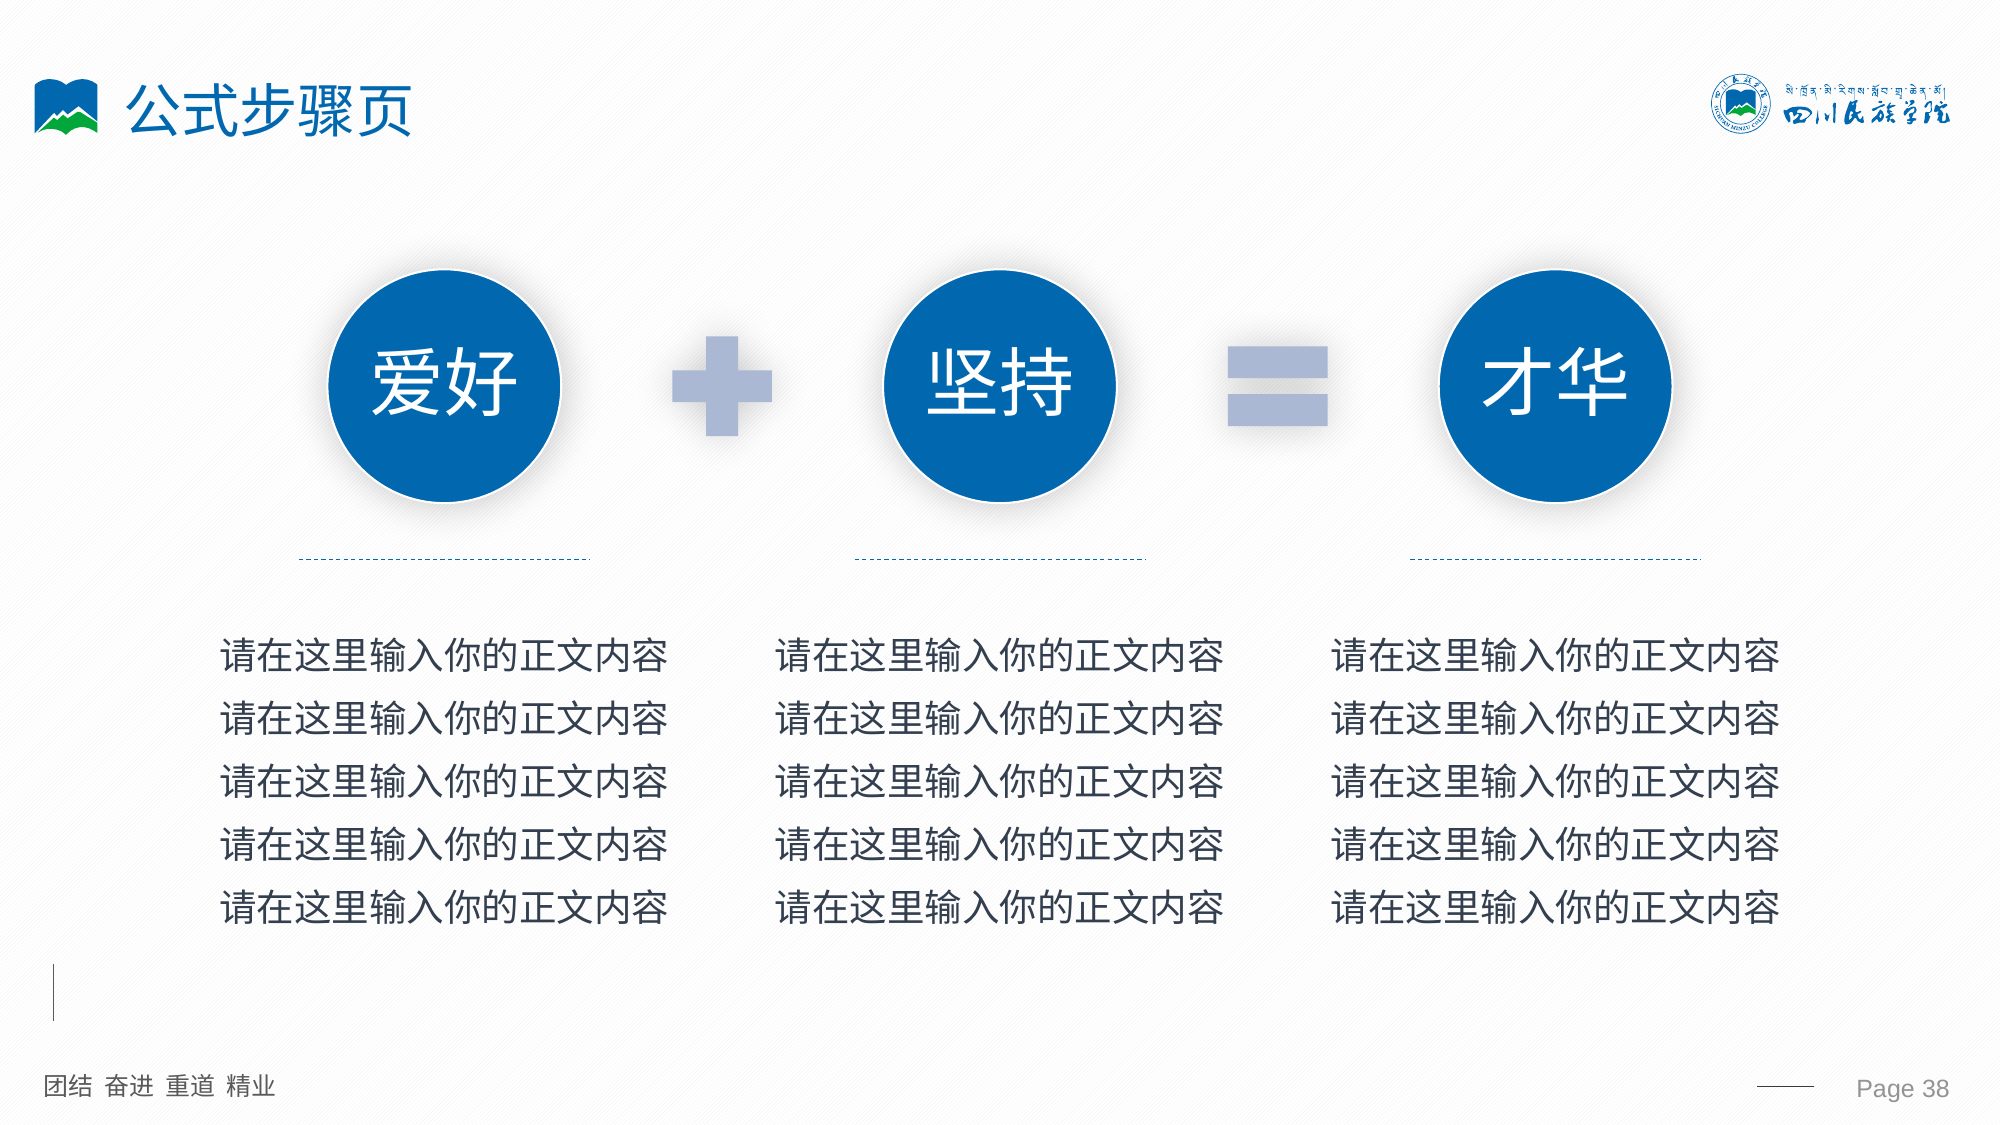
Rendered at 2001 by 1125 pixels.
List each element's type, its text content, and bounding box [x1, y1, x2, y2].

text_box 请在这里输入你的正文内容 请在这里输入你的正文内容 请在这里输入你的正文内容 请在这里输入你的正文内容 请在这里输入你的正文内容 [738, 614, 1262, 929]
title 公式步骤页 [108, 67, 1650, 142]
slide_number Page 38 [1800, 1065, 1950, 1113]
text_box 请在这里输入你的正文内容 请在这里输入你的正文内容 请在这里输入你的正文内容 请在这里输入你的正文内容 请在这里输入你的正文内容 [182, 614, 706, 929]
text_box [327, 269, 1673, 504]
text_box 请在这里输入你的正文内容 请在这里输入你的正文内容 请在这里输入你的正文内容 请在这里输入你的正文内容 请在这里输入你的正文内容 [1293, 614, 1818, 929]
